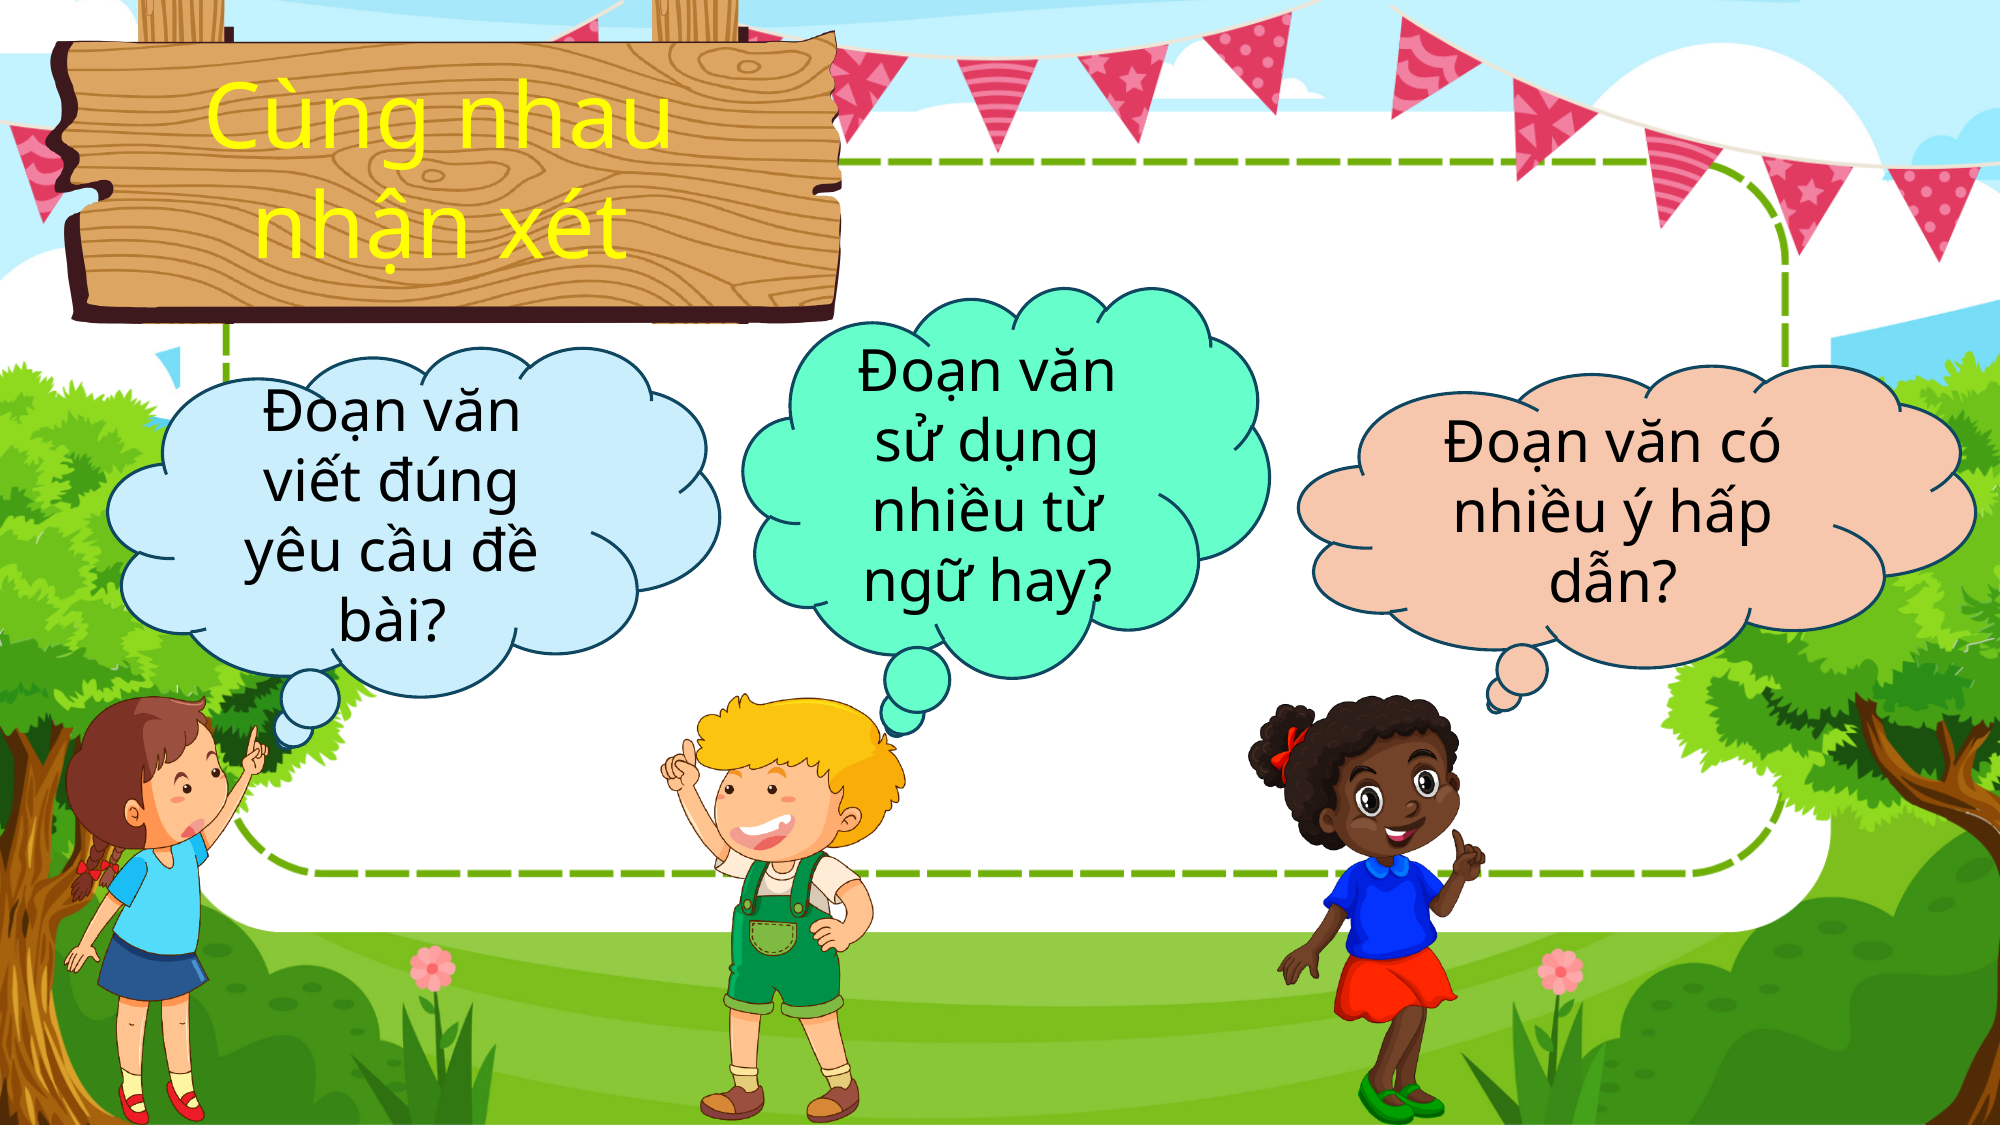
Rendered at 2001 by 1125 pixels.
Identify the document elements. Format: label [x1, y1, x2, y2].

picture [659, 693, 908, 1124]
picture [1247, 695, 1487, 1125]
list [0, 0, 2000, 1125]
picture [63, 695, 271, 1125]
text_box [36, 0, 843, 324]
